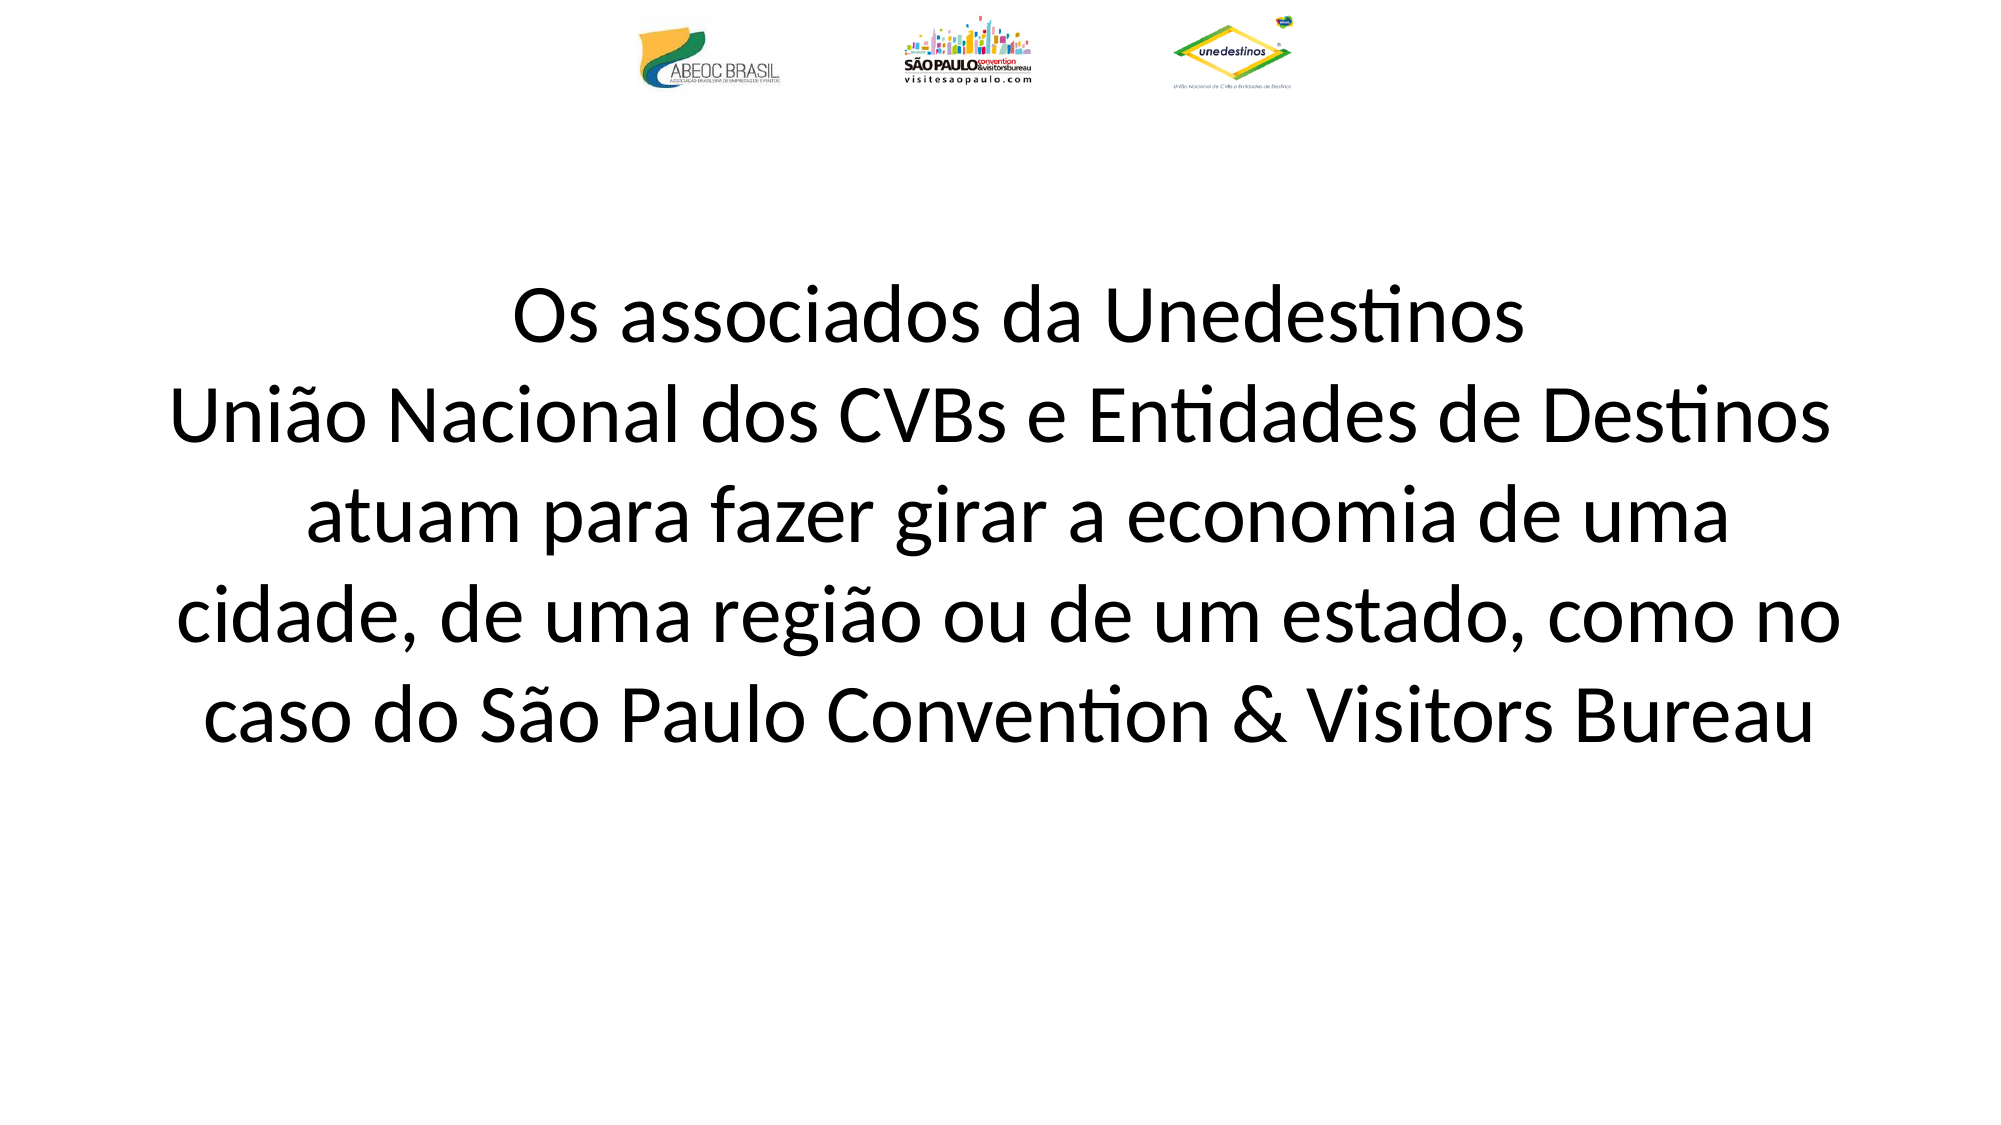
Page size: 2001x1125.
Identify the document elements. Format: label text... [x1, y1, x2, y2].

picture [637, 0, 1306, 132]
text_box Os associados da Unedestinos União Nacional dos CVBs e Entidades de Destinos atuam para fazer girar a economia de uma cidade, de uma região ou de um estado, como no caso do São Paulo Convention & Visitors Bureau [134, 251, 1906, 767]
